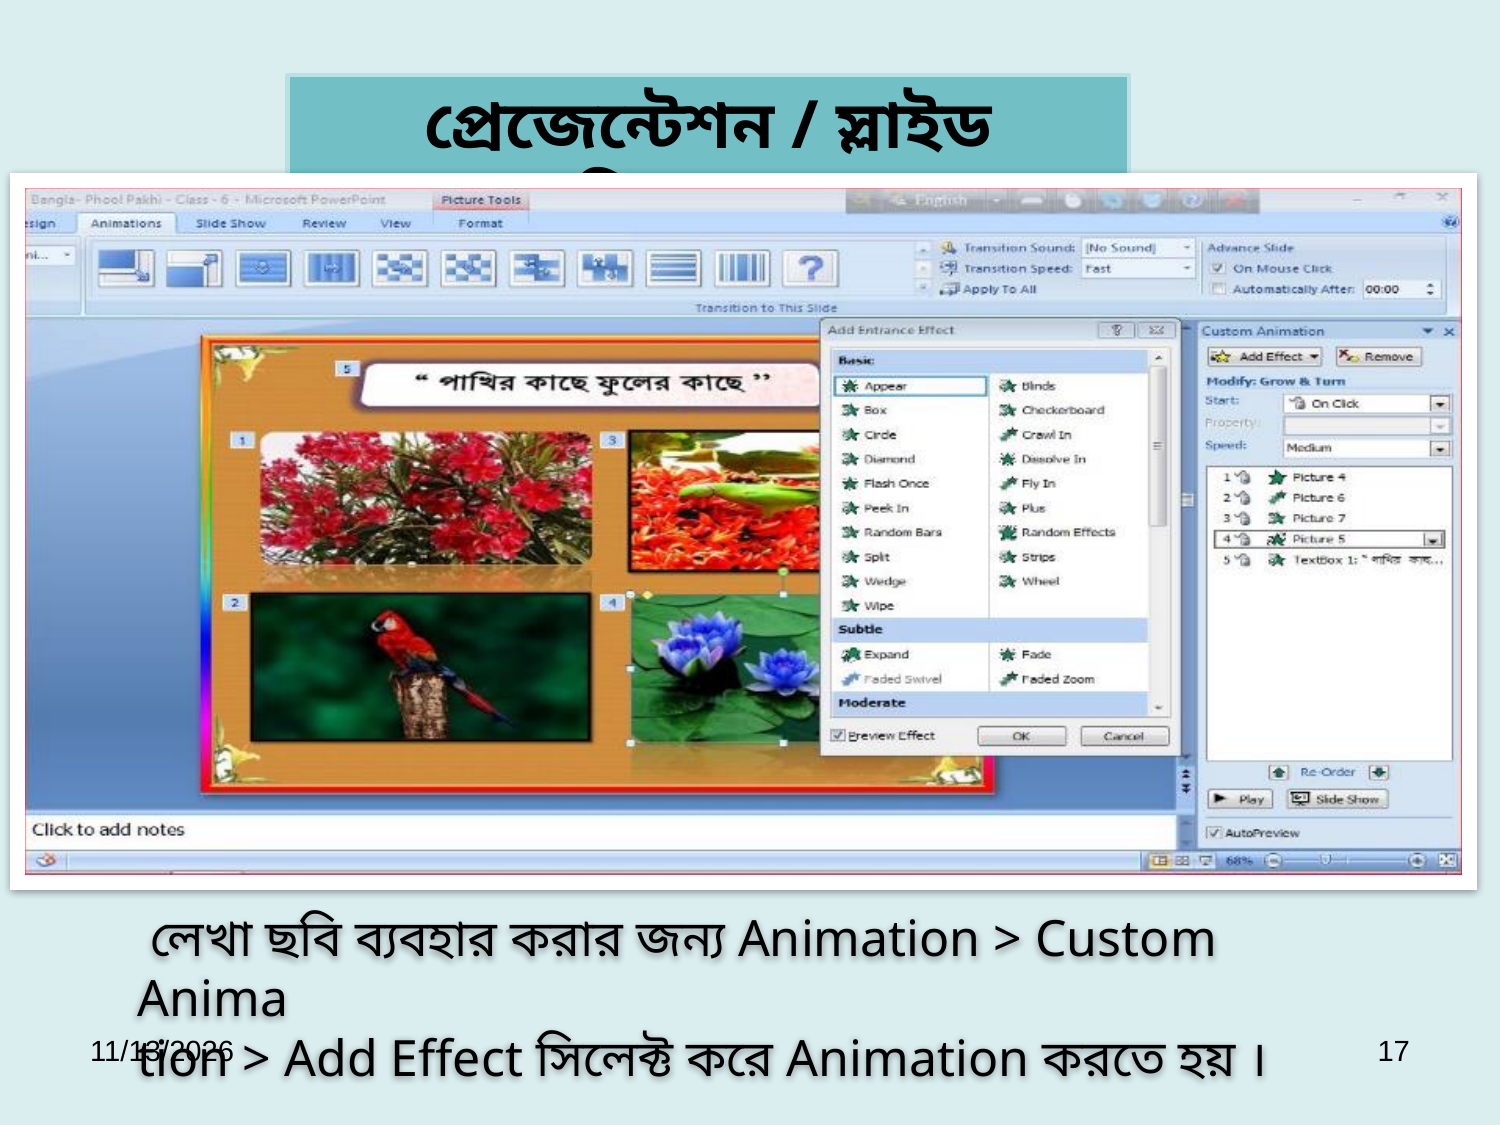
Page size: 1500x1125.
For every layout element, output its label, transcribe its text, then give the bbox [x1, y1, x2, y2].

slide_number 17 [1074, 1024, 1426, 1103]
slide_number 16-Jan-21 [74, 1024, 426, 1103]
picture [24, 187, 1463, 876]
text_box প্রেজেন্টেশন / স্লাইড এ্যানিমেশন করা [285, 73, 1131, 170]
text_box লেখা ছবি ব্যবহার করার জন্য Animation > Custom Anima tion > Add Effect সিলেক্ট করে Animation করতে হয় । [111, 887, 1376, 1106]
